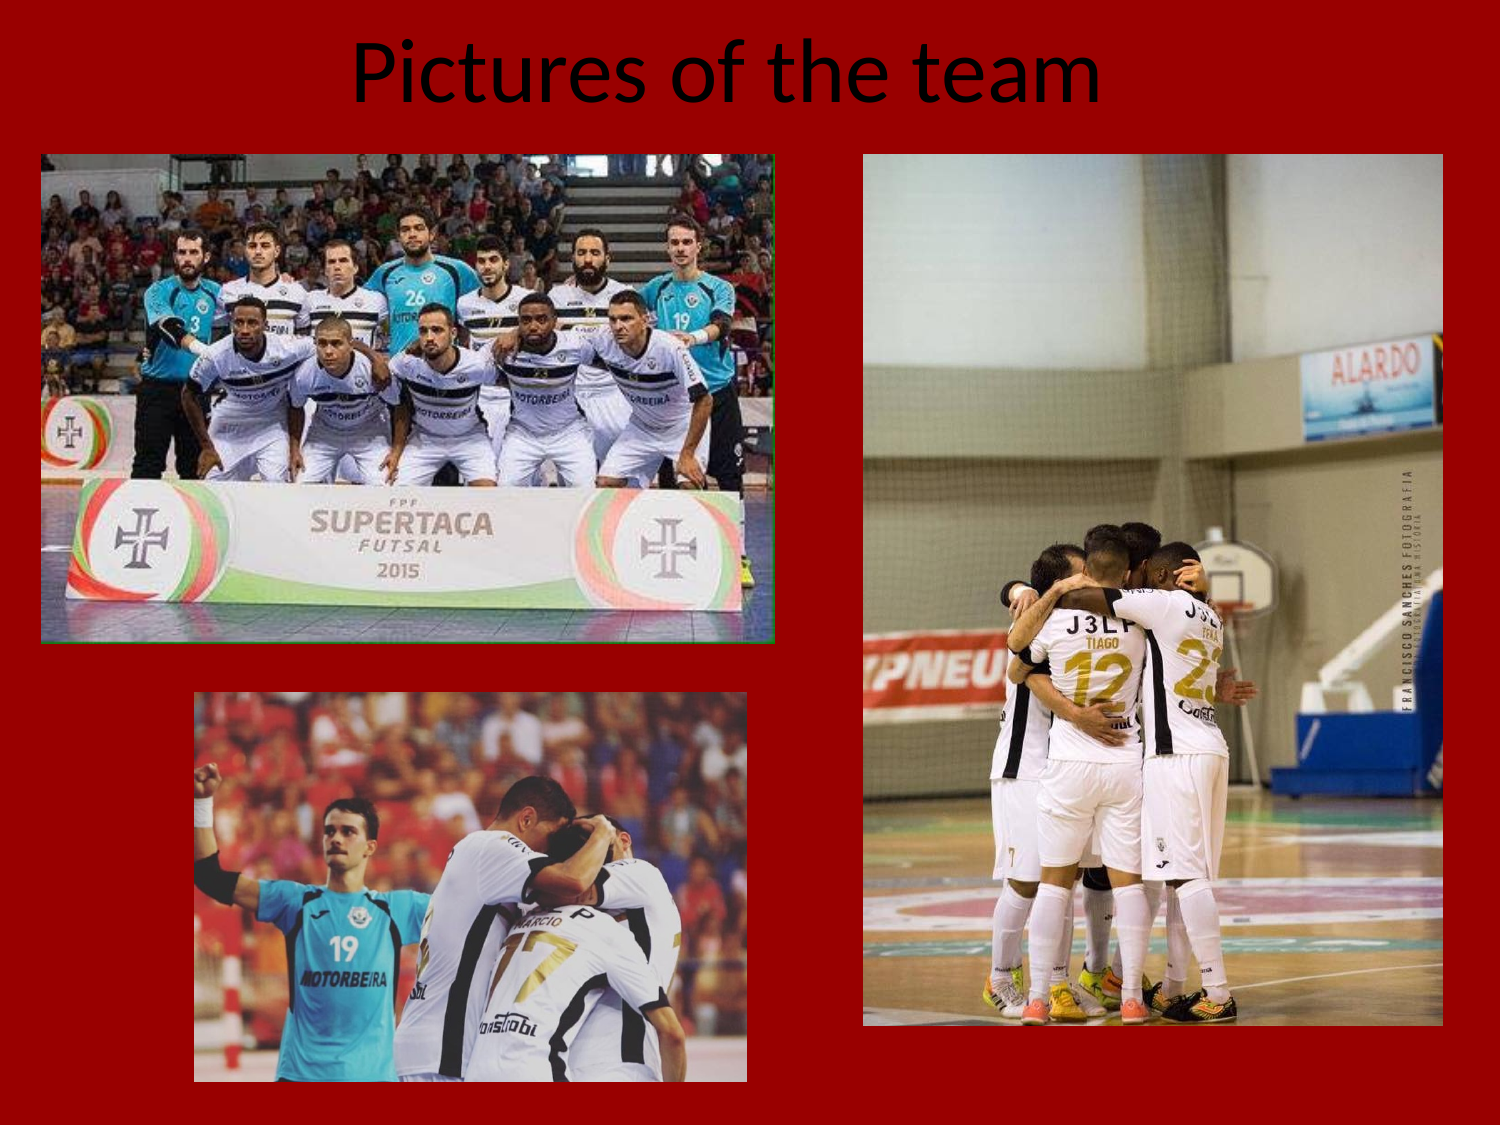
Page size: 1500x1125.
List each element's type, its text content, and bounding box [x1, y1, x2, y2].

picture [863, 153, 1443, 1026]
picture [194, 692, 748, 1082]
picture [41, 153, 775, 644]
title Pictures of the team [53, 0, 1404, 160]
